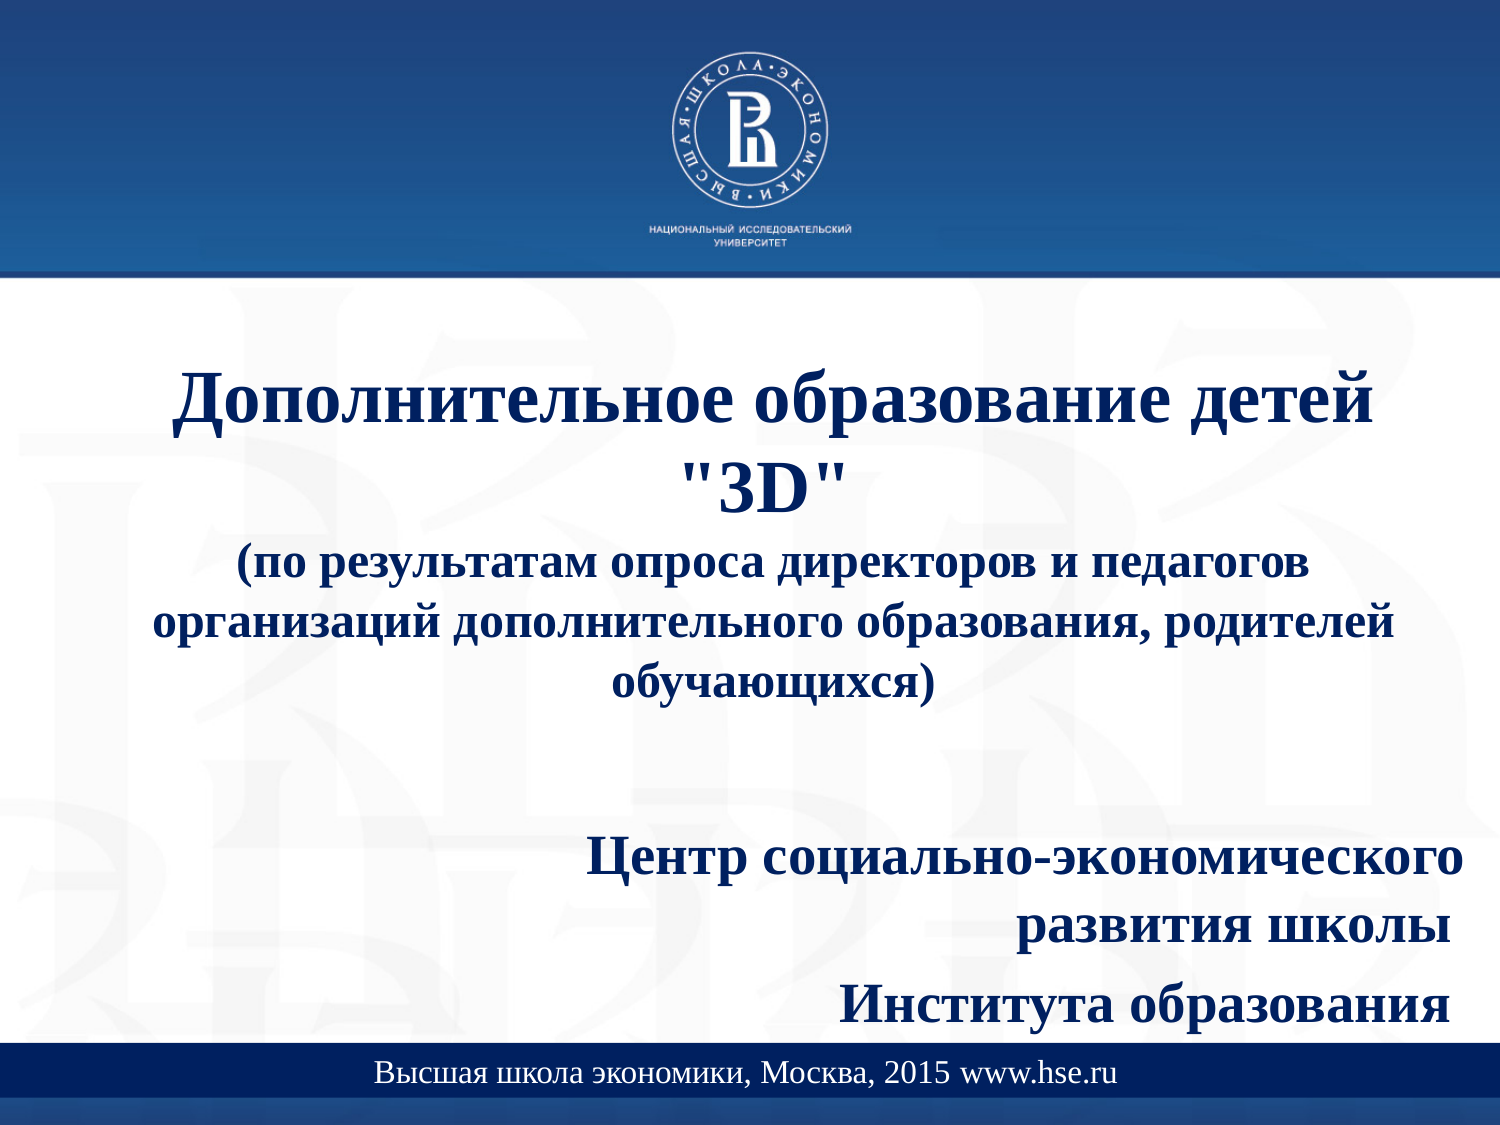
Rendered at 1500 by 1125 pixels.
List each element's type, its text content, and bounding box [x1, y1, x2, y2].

picture [0, 1098, 1500, 1125]
title Дополнительное образование детей "3D" (по результатам опроса директоров и педагогов организаций дополнительного образования, родителей обучающихся) [112, 314, 1436, 740]
text_box Высшая школа экономики, Москва, 2015 www.hse.ru [0, 1042, 1500, 1098]
subtitle Центр социально-экономического развития школы Института образования [431, 810, 1481, 1042]
picture [0, 0, 1500, 1042]
